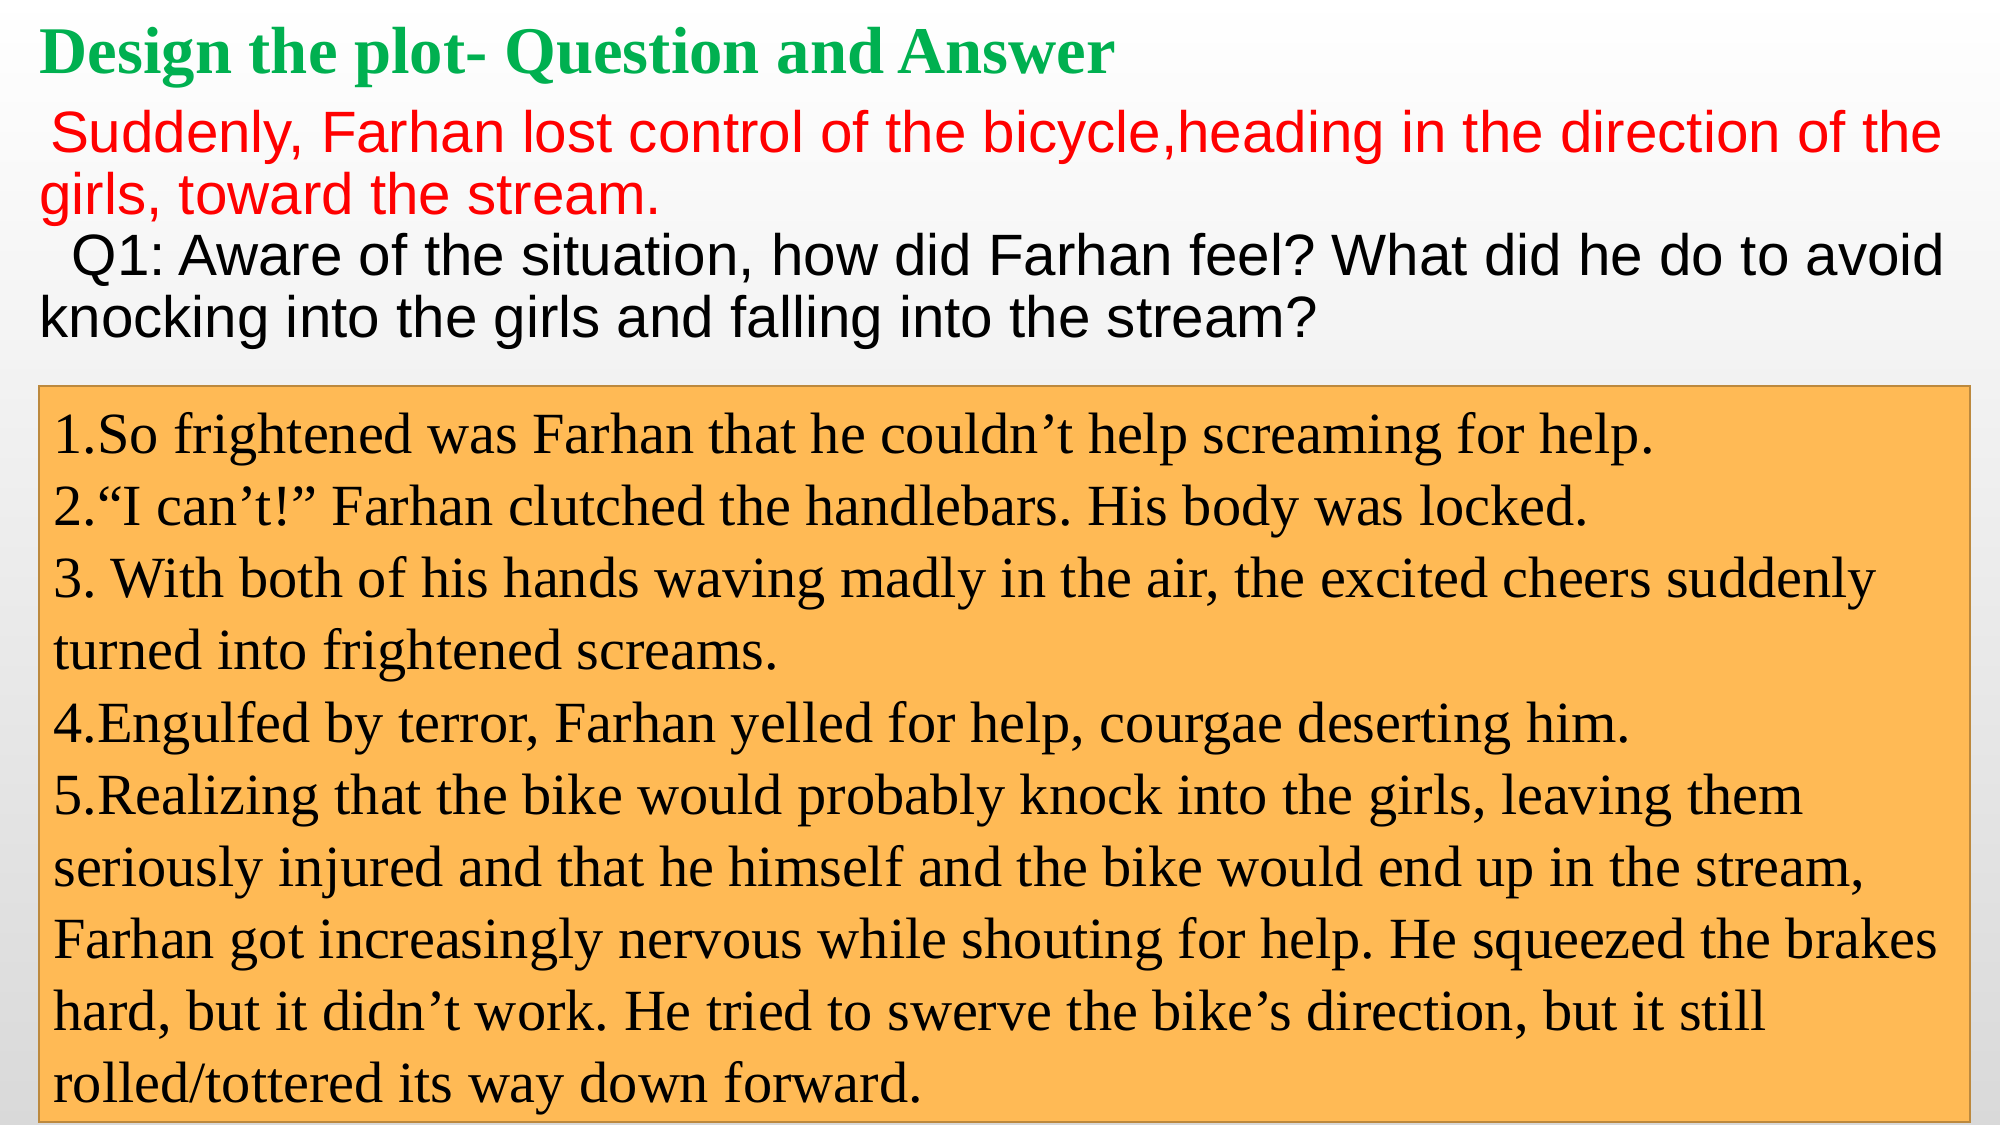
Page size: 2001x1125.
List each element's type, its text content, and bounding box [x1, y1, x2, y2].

text_box 1.So frightened was Farhan that he couldn’t help screaming for help. 2.“I can’t!” Farhan clutched the handlebars. His body was locked. 3. With both of his hands waving madly in the air, the excited cheers suddenly turned into frightened screams. 4.Engulfed by terror, Farhan yelled for help, courgae deserting him. 5.Realizing that the bike would probably knock into the girls, leaving them seriously injured and that he himself and the bike would end up in the stream, Farhan got increasingly nervous while shouting for help. He squeezed the brakes hard, but it didn’t work. He tried to swerve the bike’s direction, but it still rolled/tottered its way down forward. [38, 385, 1971, 1123]
text_box Design the plot- Question and Answer [24, 0, 2000, 95]
text_box Suddenly, Farhan lost control of the bicycle,heading in the direction of the girls, toward the stream. Q1: Aware of the situation, how did Farhan feel? What did he do to avoid knocking into the girls and falling into the stream? [24, 95, 1987, 489]
